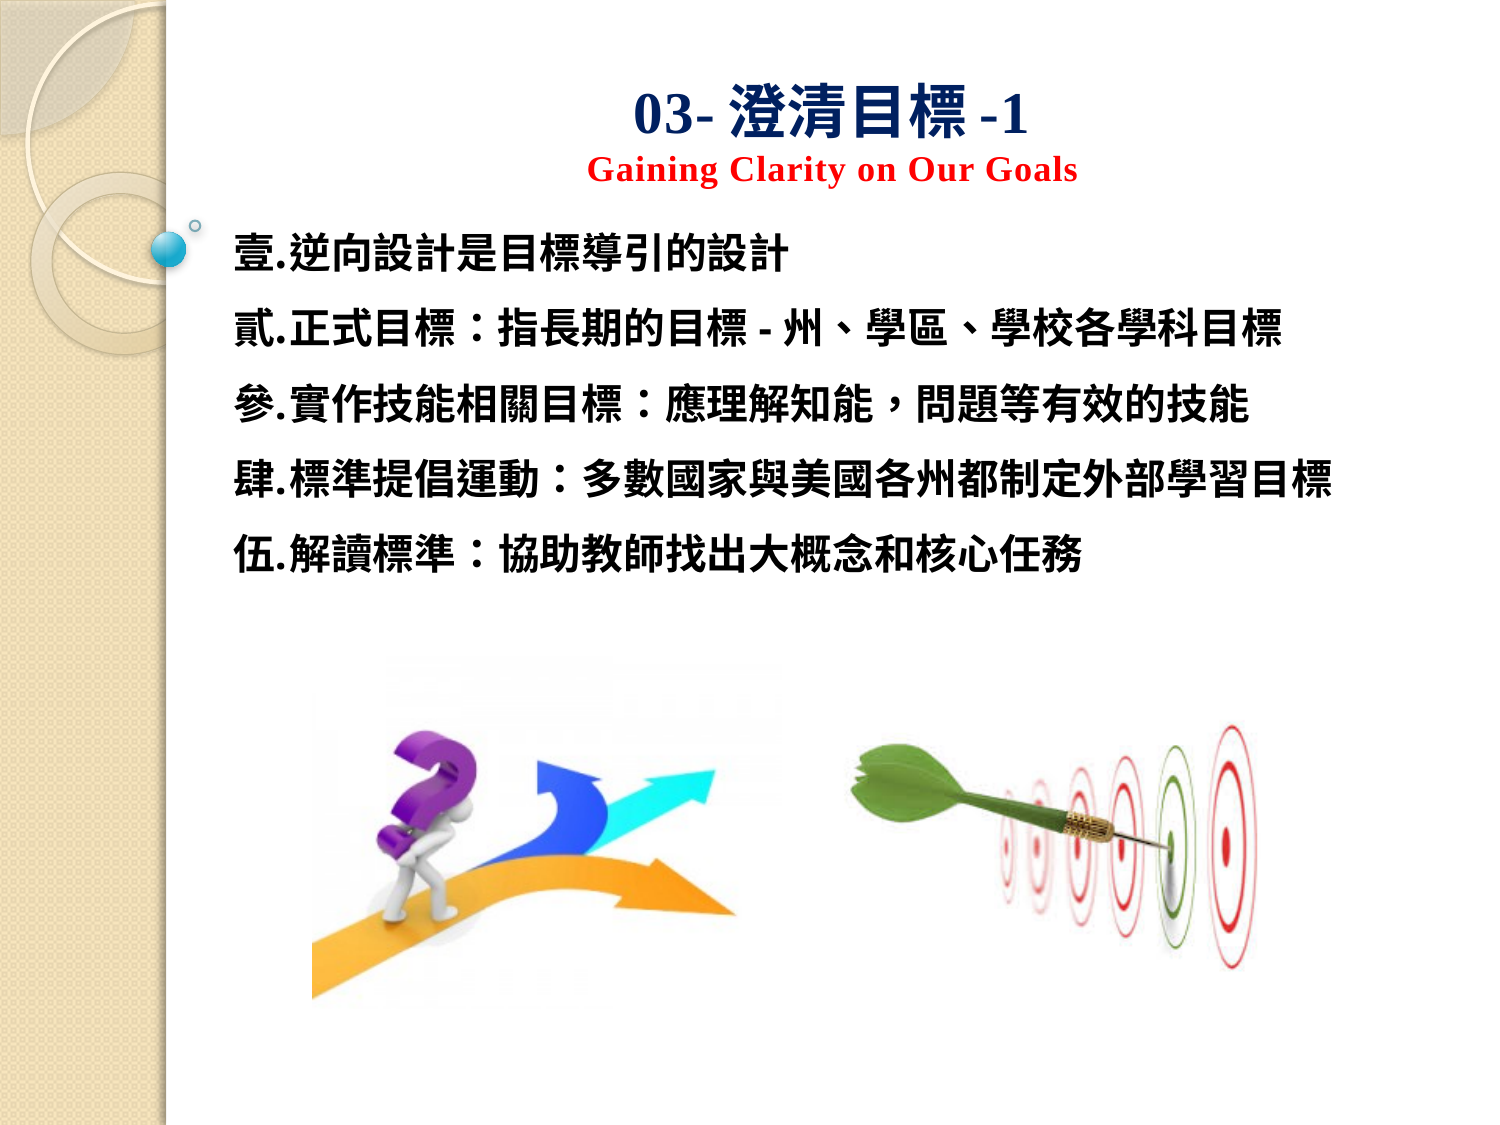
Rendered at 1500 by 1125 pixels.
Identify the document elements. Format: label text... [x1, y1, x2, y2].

picture [831, 708, 1273, 989]
picture [312, 656, 782, 1009]
title 03-澄清目標-1 Gaining Clarity on Our Goals [277, 66, 1388, 197]
text_box 逆向設計是目標導引的設計 正式目標：指長期的目標-州、學區、學校各學科目標 實作技能相關目標：應理解知能，問題等有效的技能 標準提倡運動：多數國家與美國各州都制定外部學習目標 解讀標準：協助教師找出大概念和核心任務 [218, 219, 1435, 585]
